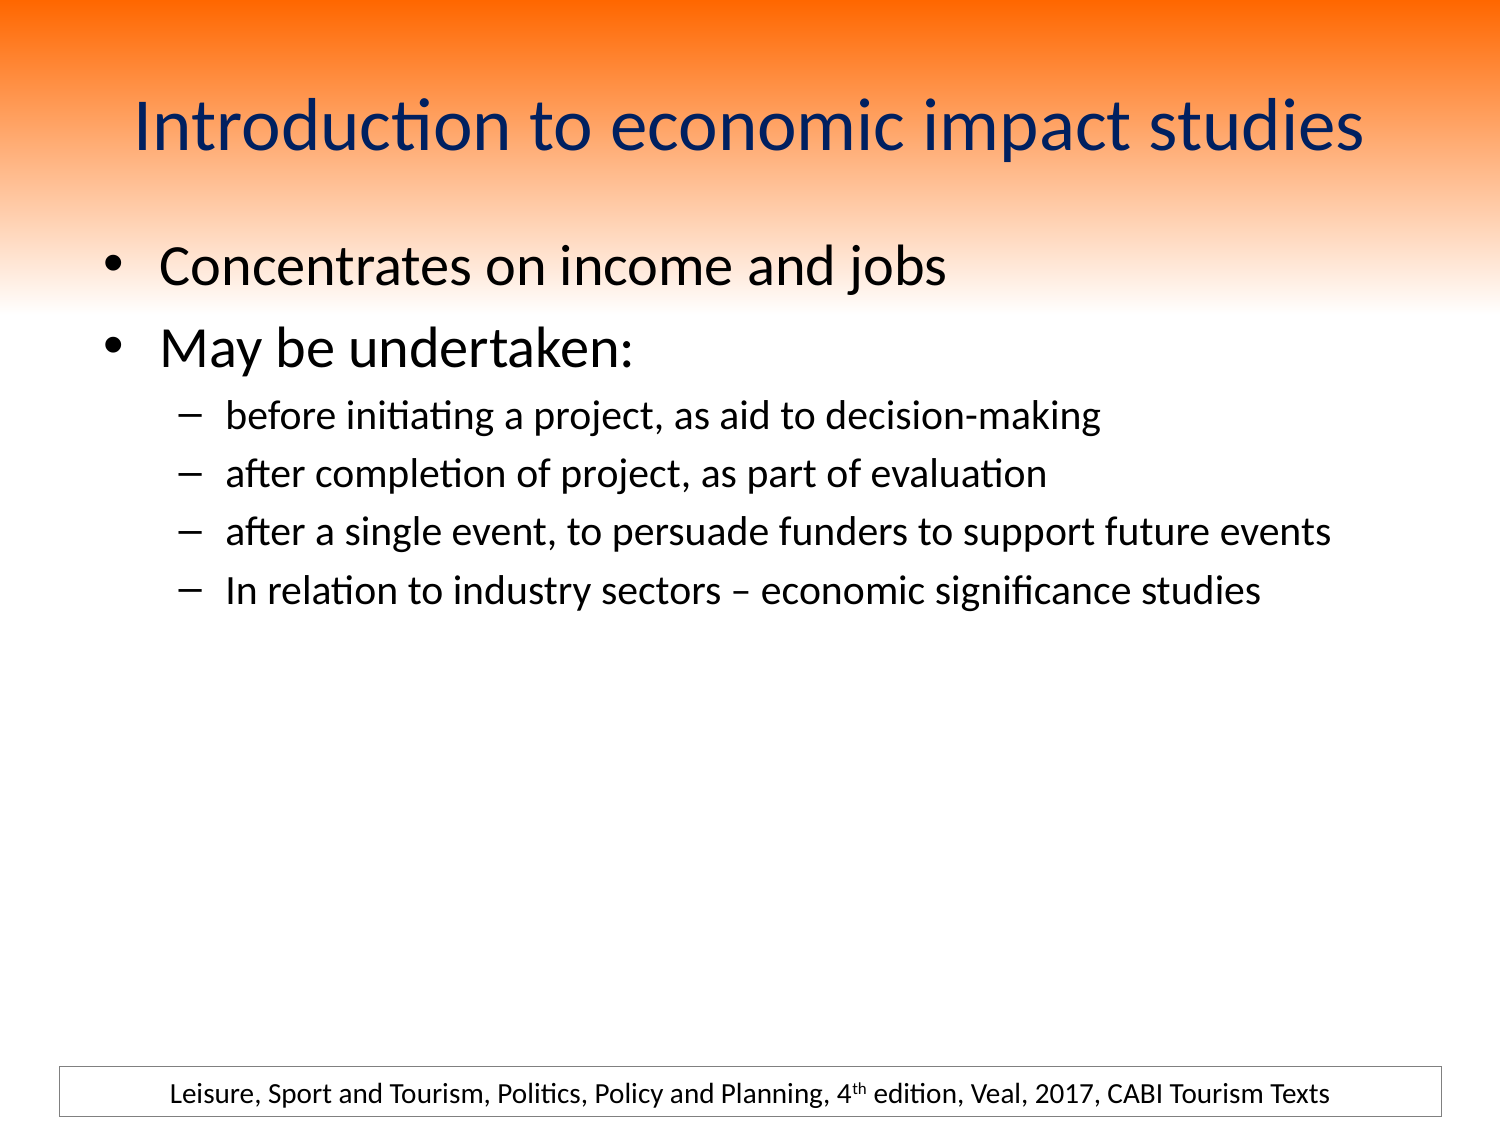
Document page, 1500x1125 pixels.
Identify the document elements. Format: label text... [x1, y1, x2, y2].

title Introduction to economic impact studies [75, 45, 1425, 197]
list Concentrates on income and jobs May be undertaken: before initiating a project, as aid to decision-making after completion of project, as part of evaluation after a single event, to persuade funders to support future events In relation to industry sectors – economic significance studies [88, 219, 1439, 963]
text_box Leisure, Sport and Tourism, Politics, Policy and Planning, 4th edition, Veal, 2017, CABI Tourism Texts [59, 1066, 1442, 1117]
